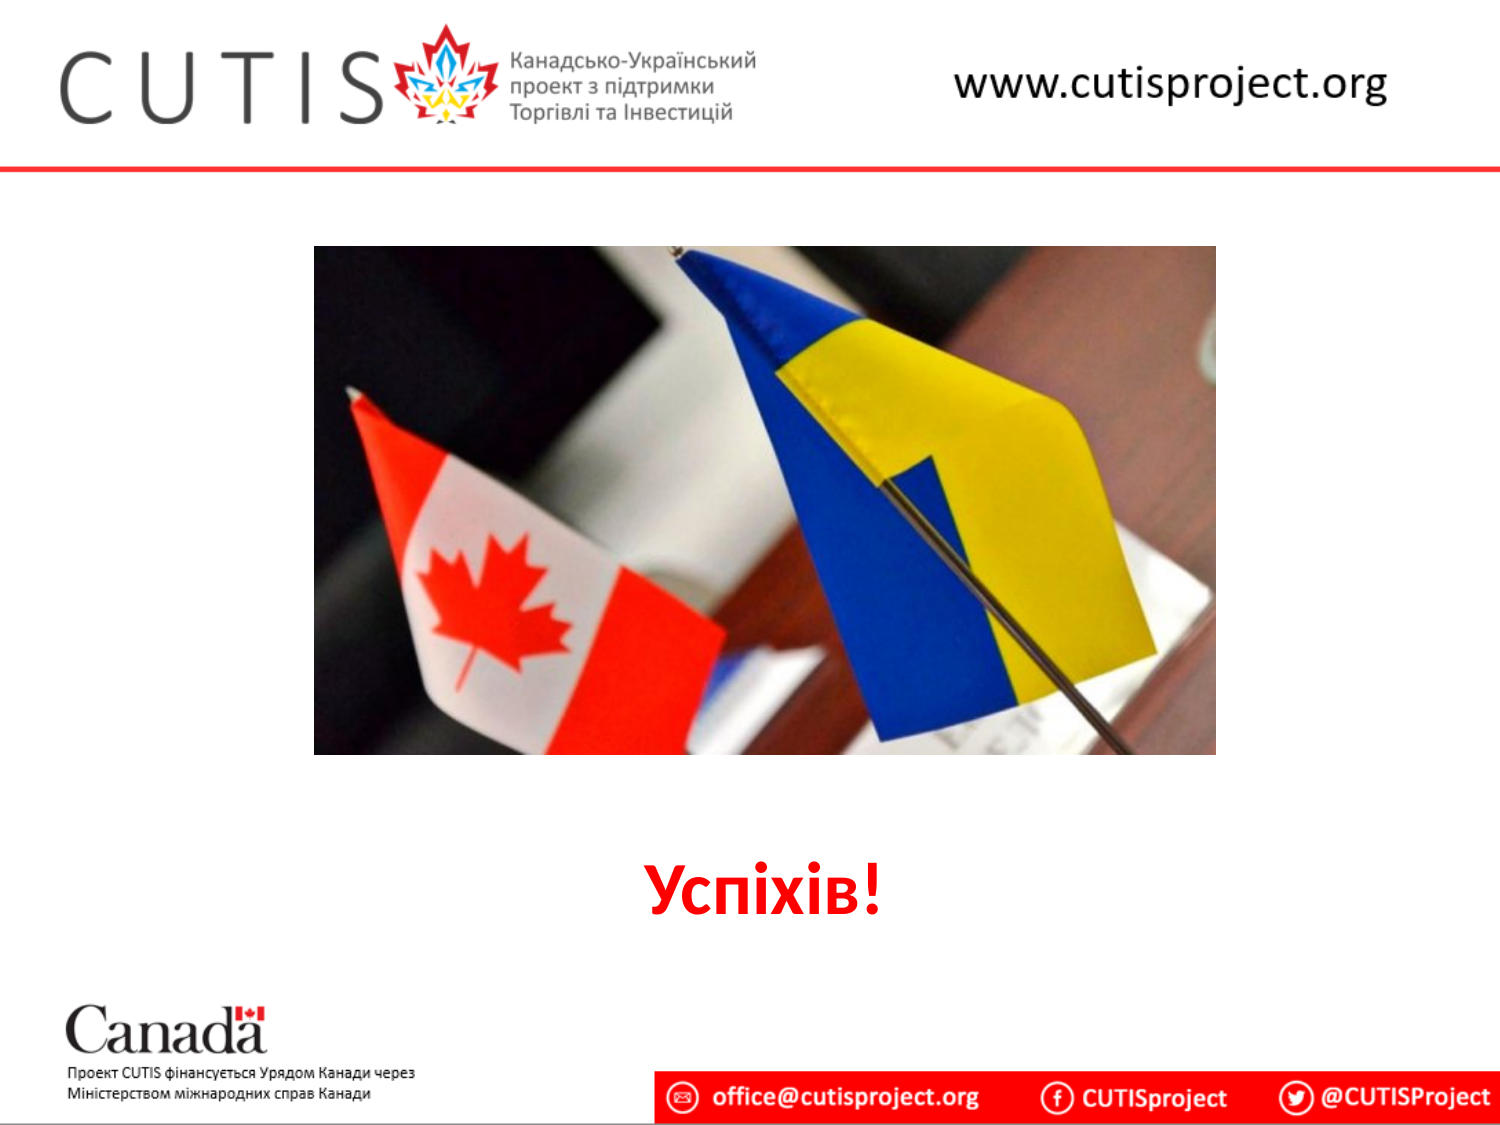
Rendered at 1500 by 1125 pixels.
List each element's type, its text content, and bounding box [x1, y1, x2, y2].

text_box Успіхів! [529, 832, 1001, 937]
picture [0, 0, 1500, 1125]
